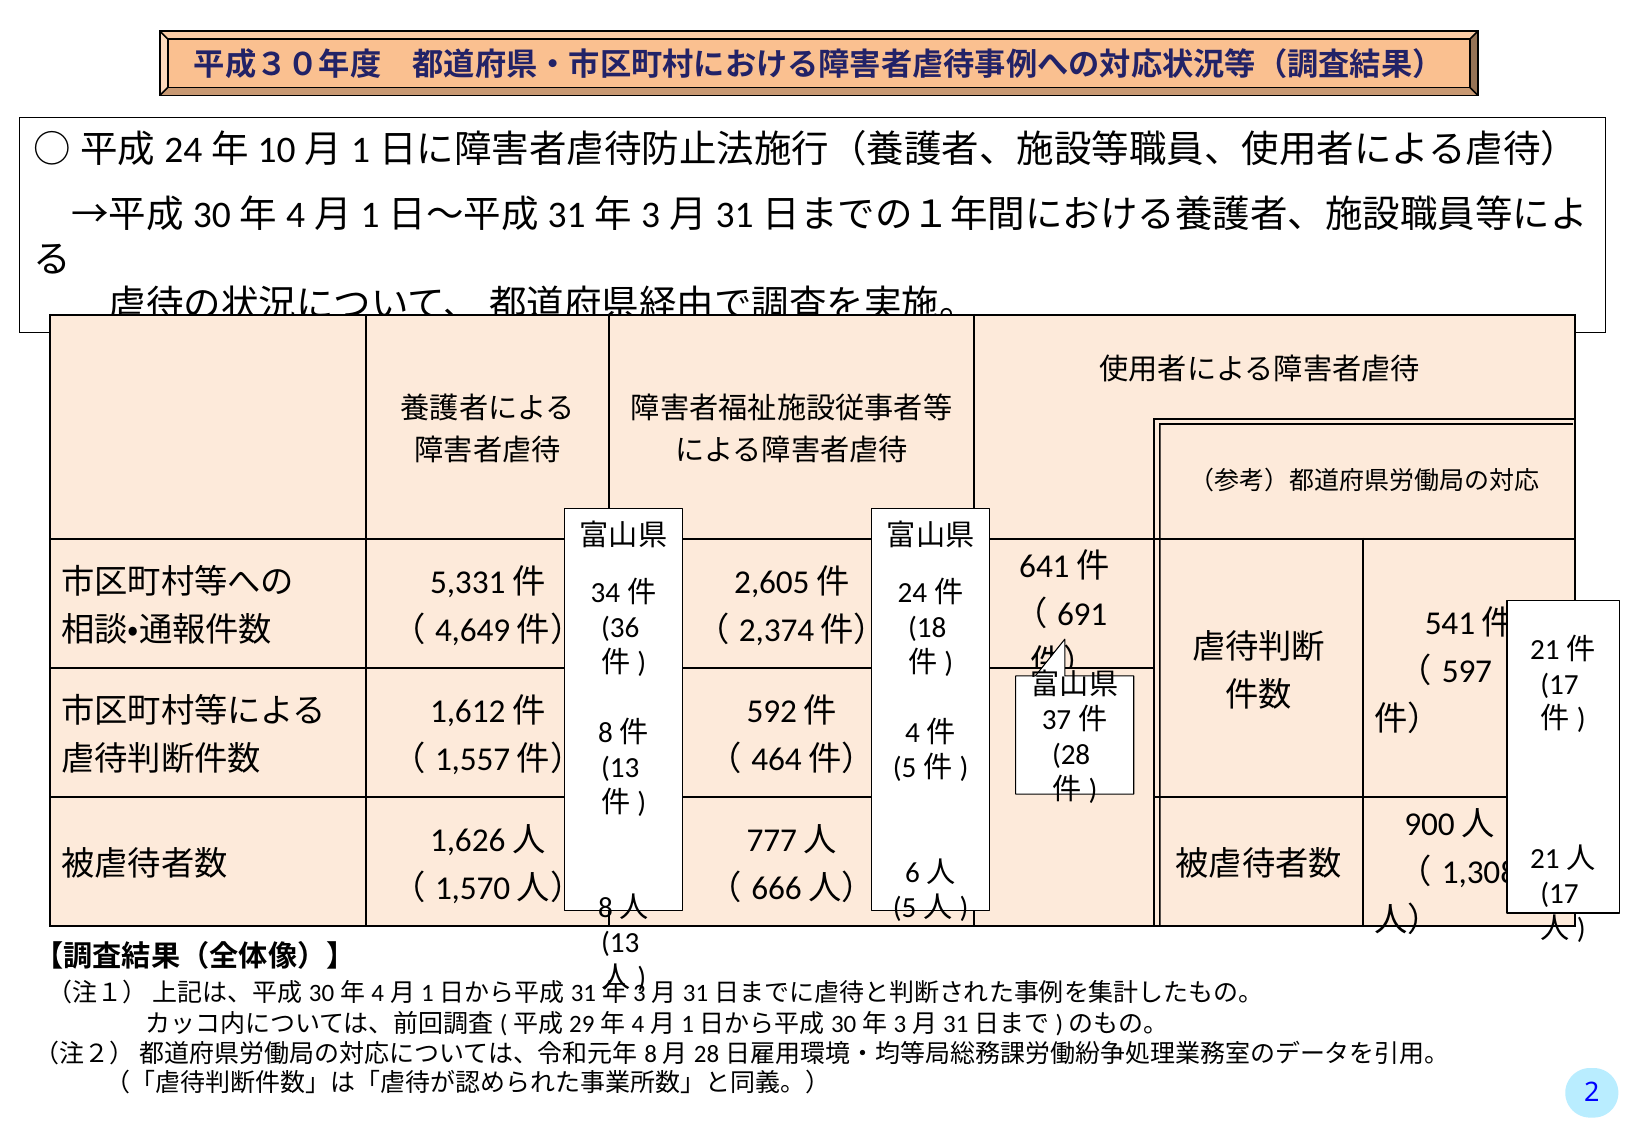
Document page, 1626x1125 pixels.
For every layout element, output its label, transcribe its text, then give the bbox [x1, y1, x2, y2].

table_header [51, 316, 365, 538]
text_box 平成３０年度 都道府県・市区町村における障害者虐待事例への対応状況等（調査結果） [159, 31, 1478, 96]
table_cell 被虐待者数 [1165, 798, 1362, 925]
table_cell 計 [160, 32, 168, 95]
text_box 1 [1563, 1065, 1621, 1120]
table_cell 2,605件 （2,374件） [683, 540, 871, 667]
table_header 使用者による障害者虐待 [975, 316, 1574, 419]
text_box 【調査結果（全体像）】 （注１） 上記は、平成30年4月1日から平成31年3月31日までに虐待と判断された事例を集計したもの。 カッコ内については、前回調査(平成29年4月1日から平成30年3月31日まで)のもの。 （注２） 都道府県労働局の対応については、令和元年8月28日雇用環境・均等局総務課労働紛争処理業務室のデータを引用。 （「虐待判断件数」は「虐待が認められた事業所数」と同義。） [19, 929, 1606, 1105]
table_cell 900人 （1,308人） [1364, 798, 1574, 925]
table_cell 541件 （597件） [1364, 540, 1574, 796]
table_cell [975, 669, 1153, 925]
table_header 養護者による 障害者虐待 [367, 316, 608, 538]
table_cell 1,626人 （1,570人） [367, 798, 608, 925]
table_cell 641件 （691件） [990, 540, 1153, 667]
table_header 障害者福祉施設従事者等 による障害者虐待 [610, 316, 973, 538]
table_cell 777人 （666人） [610, 798, 973, 925]
table_cell 市区町村等による 虐待判断件数 [51, 669, 365, 796]
text_box 富山県 24件 (18件) 4件 (5件) 6人 (5人) [871, 508, 990, 911]
text_box 富山県 37件 (28件) [1013, 637, 1136, 797]
text_box 富山県 34件 (36件) 8件 (13件) 8人 (13人) [564, 508, 683, 911]
table_cell 虐待を助長する組織風土や職員間の関係性の悪さ [162, 32, 1476, 39]
table_cell 虐待判断 件数 [1165, 540, 1362, 796]
table_header 市町村障害者虐待相談窓口 [1161, 425, 1567, 433]
table_cell 5,331件 （4,649件） [367, 540, 564, 667]
table_cell 1,612件 （1,557件） [367, 669, 564, 796]
text_box ○平成24年10月1日に障害者虐待防止法施行（養護者、施設等職員、使用者による虐待） →平成30年4月1日～平成31年3月31日までの１年間における養護者、施設職員等による 虐待の状況について、 都道府県経由で調査を実施。 [19, 117, 1606, 333]
table_cell 市区町村等への 相談・通報件数 [51, 540, 365, 667]
table_cell 被虐待者数 [51, 798, 365, 925]
text_box 21件 (17件) 21人 (17人) [1507, 600, 1620, 913]
table_cell [975, 419, 1153, 538]
table_cell 592件 （464件） [683, 669, 871, 796]
table_cell （参考）都道府県労働局の対応 [1155, 420, 1574, 538]
